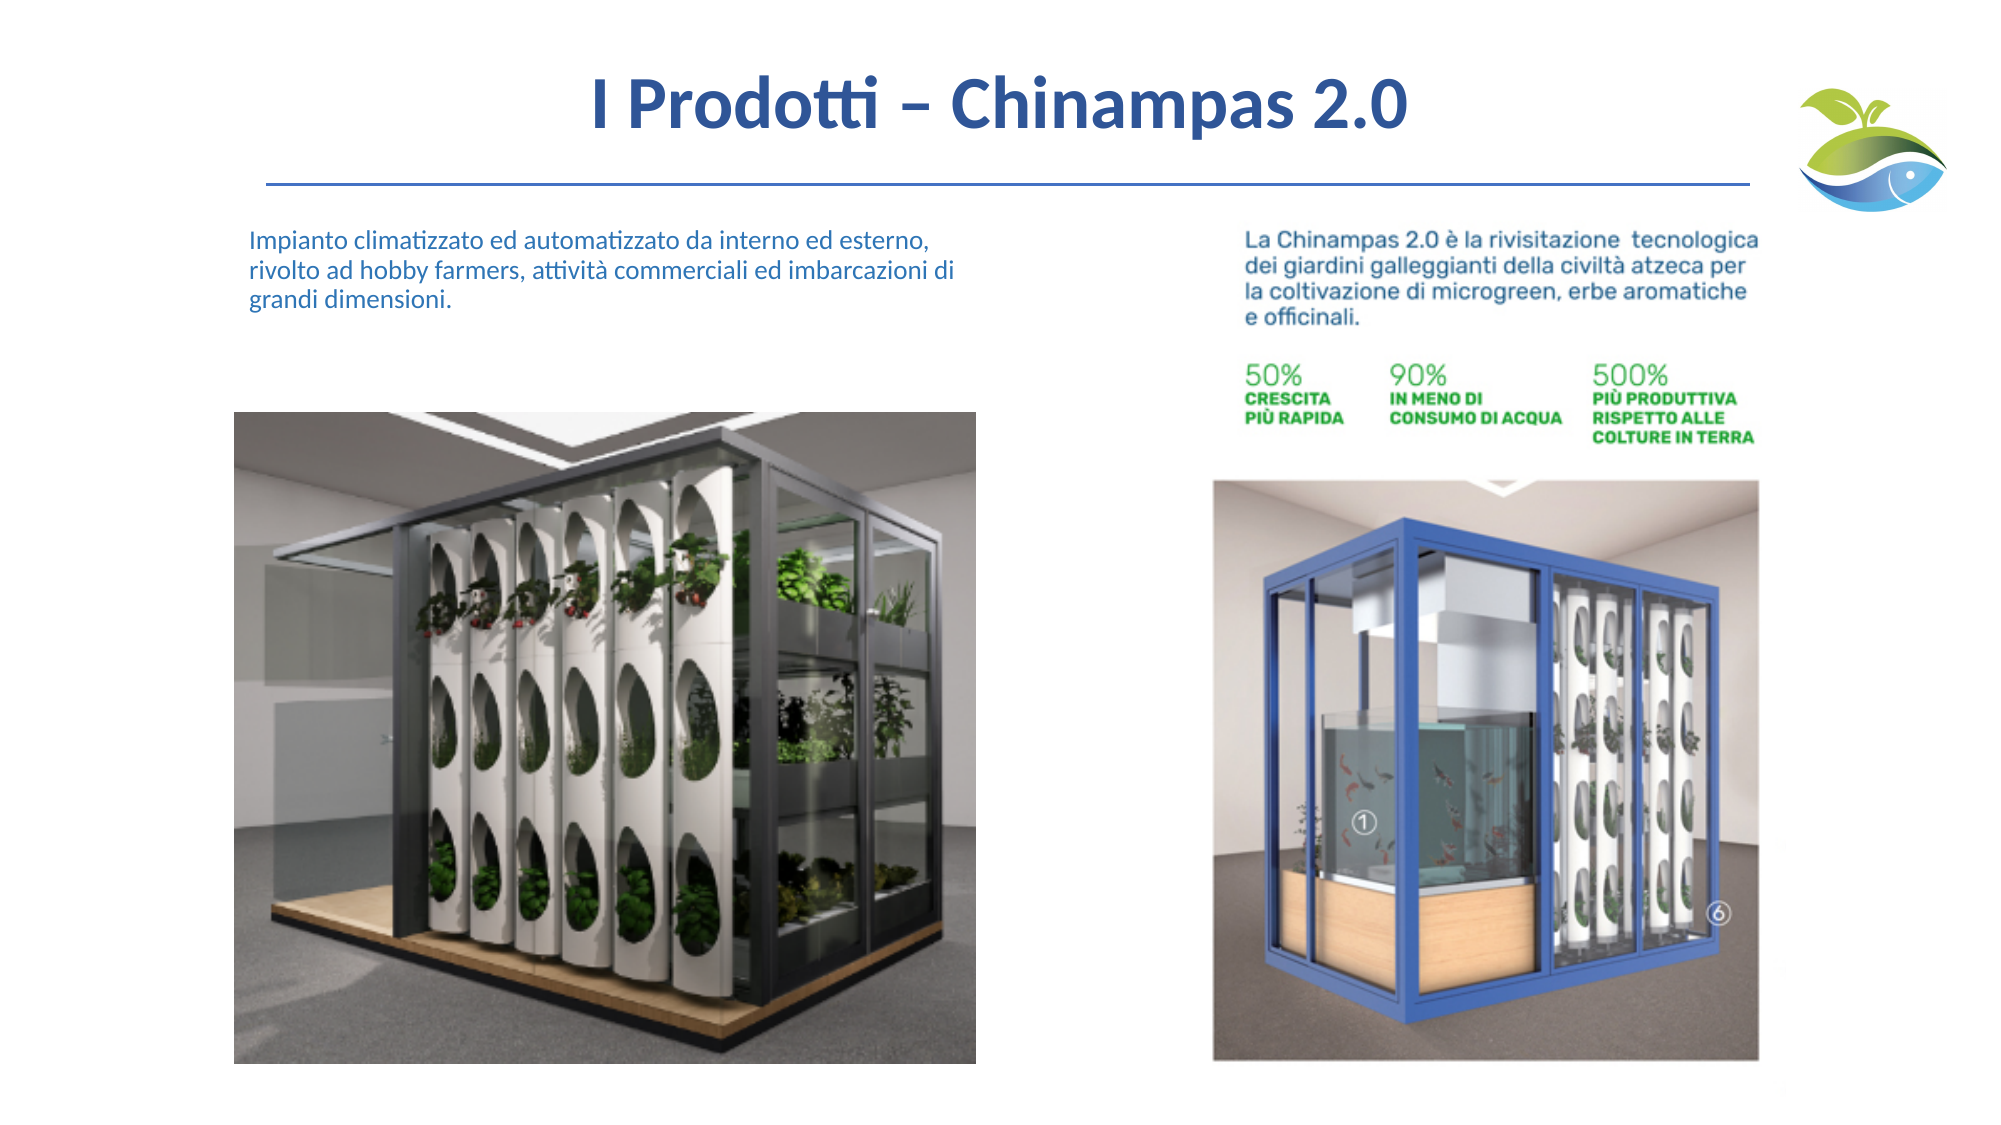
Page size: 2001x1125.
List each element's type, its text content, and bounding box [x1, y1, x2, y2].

subtitle Impianto climatizzato ed automatizzato da interno ed esterno, rivolto ad hobby farmers, attività commerciali ed imbarcazioni di grandi dimensioni. [234, 219, 976, 378]
picture [1201, 215, 1786, 1097]
title I Prodotti – Chinampas 2.0 [249, 61, 1750, 153]
picture [234, 412, 976, 1064]
picture [1798, 88, 1947, 212]
